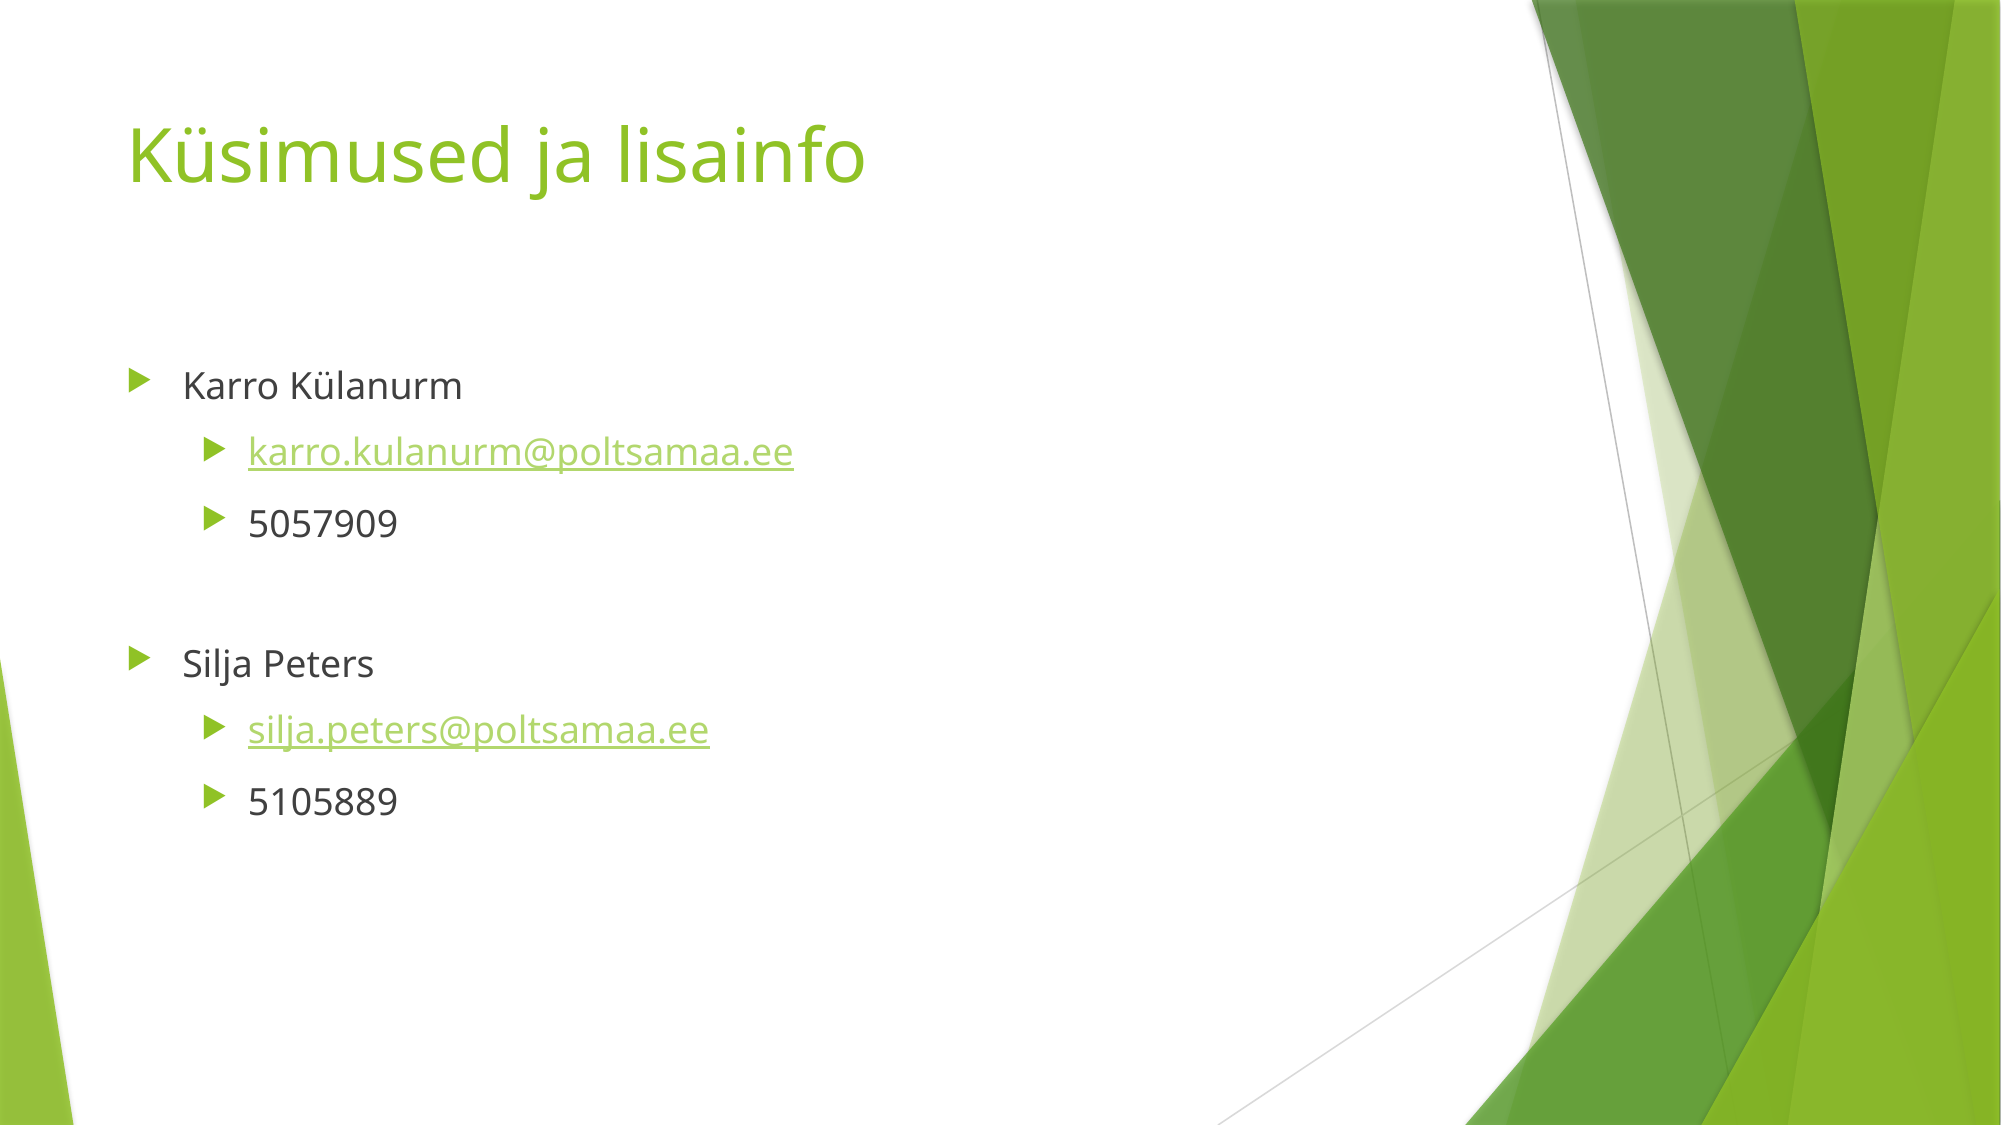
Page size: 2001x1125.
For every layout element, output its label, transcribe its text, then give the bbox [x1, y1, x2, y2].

list Karro Külanurm karro.kulanurm@poltsamaa.ee 5057909 Silja Peters silja.peters@poltsamaa.ee 5105889 [111, 354, 1522, 992]
title Küsimused ja lisainfo [111, 99, 1522, 317]
